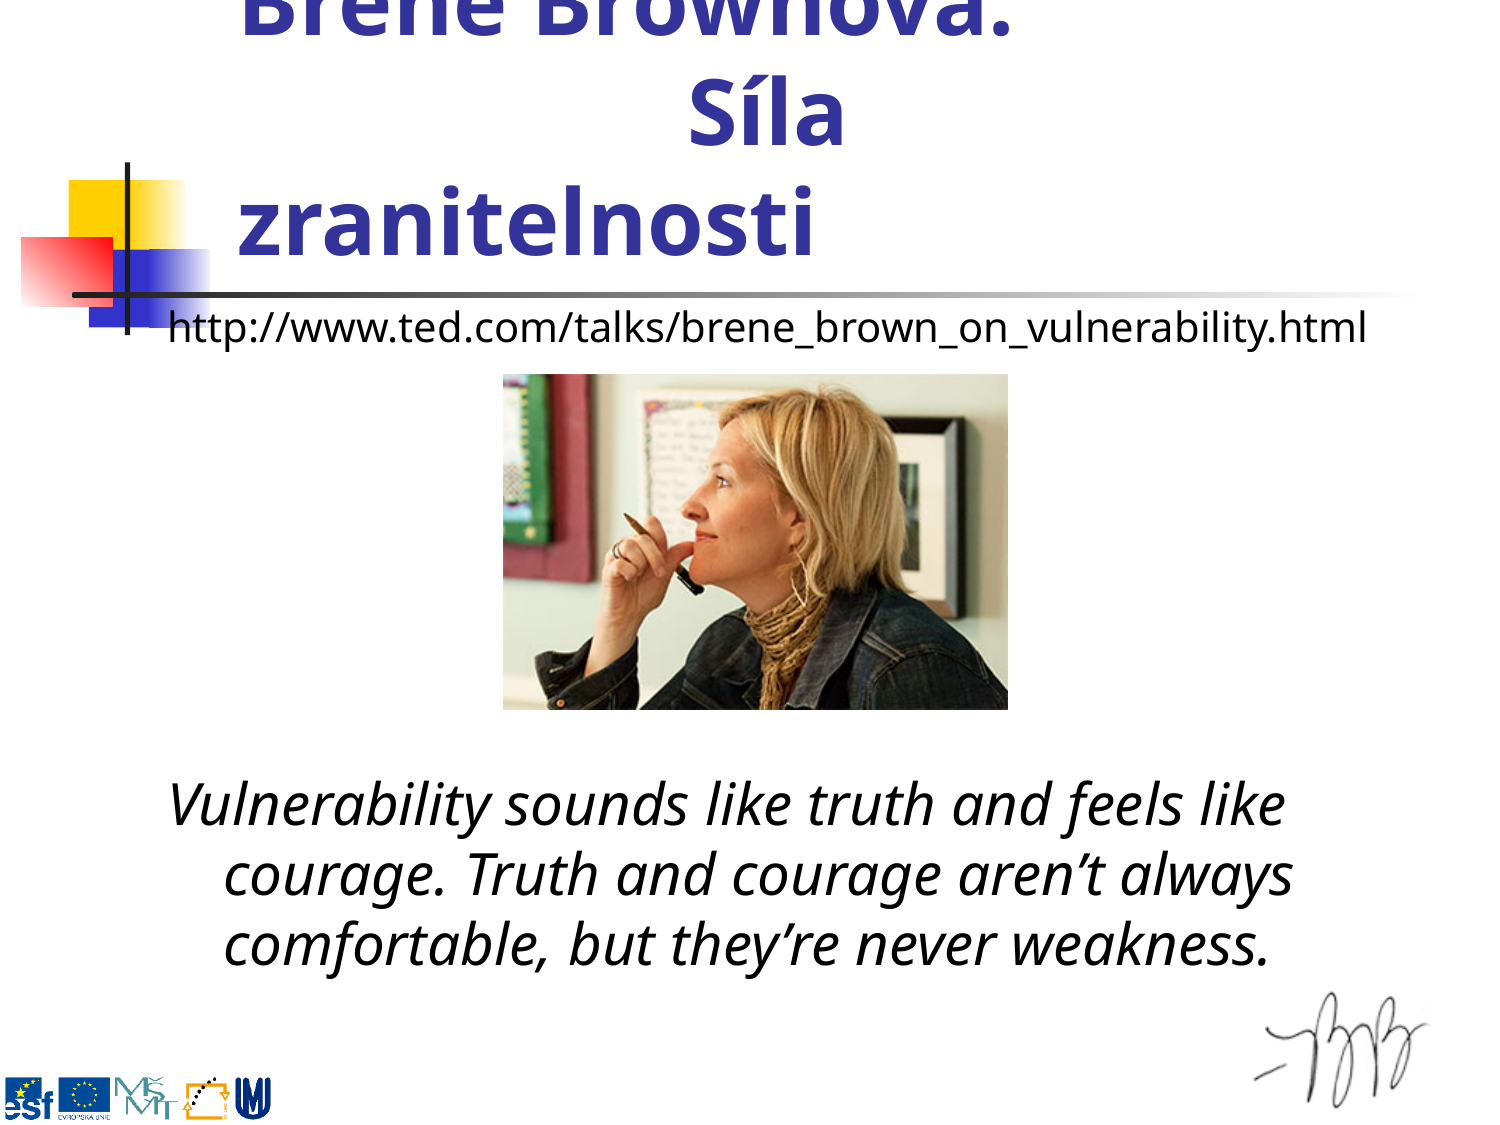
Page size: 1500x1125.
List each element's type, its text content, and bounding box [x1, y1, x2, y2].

picture [1253, 984, 1448, 1125]
list http://www.ted.com/talks/brene_brown_on_vulnerability.html Vulnerability sounds like truth and feels like courage. Truth and courage aren’t always comfortable, but they’re never weakness. [152, 292, 1427, 1047]
picture [503, 374, 1009, 710]
title Brene Brownová: Síla zranitelnosti [222, 140, 1300, 282]
picture [0, 1072, 276, 1125]
